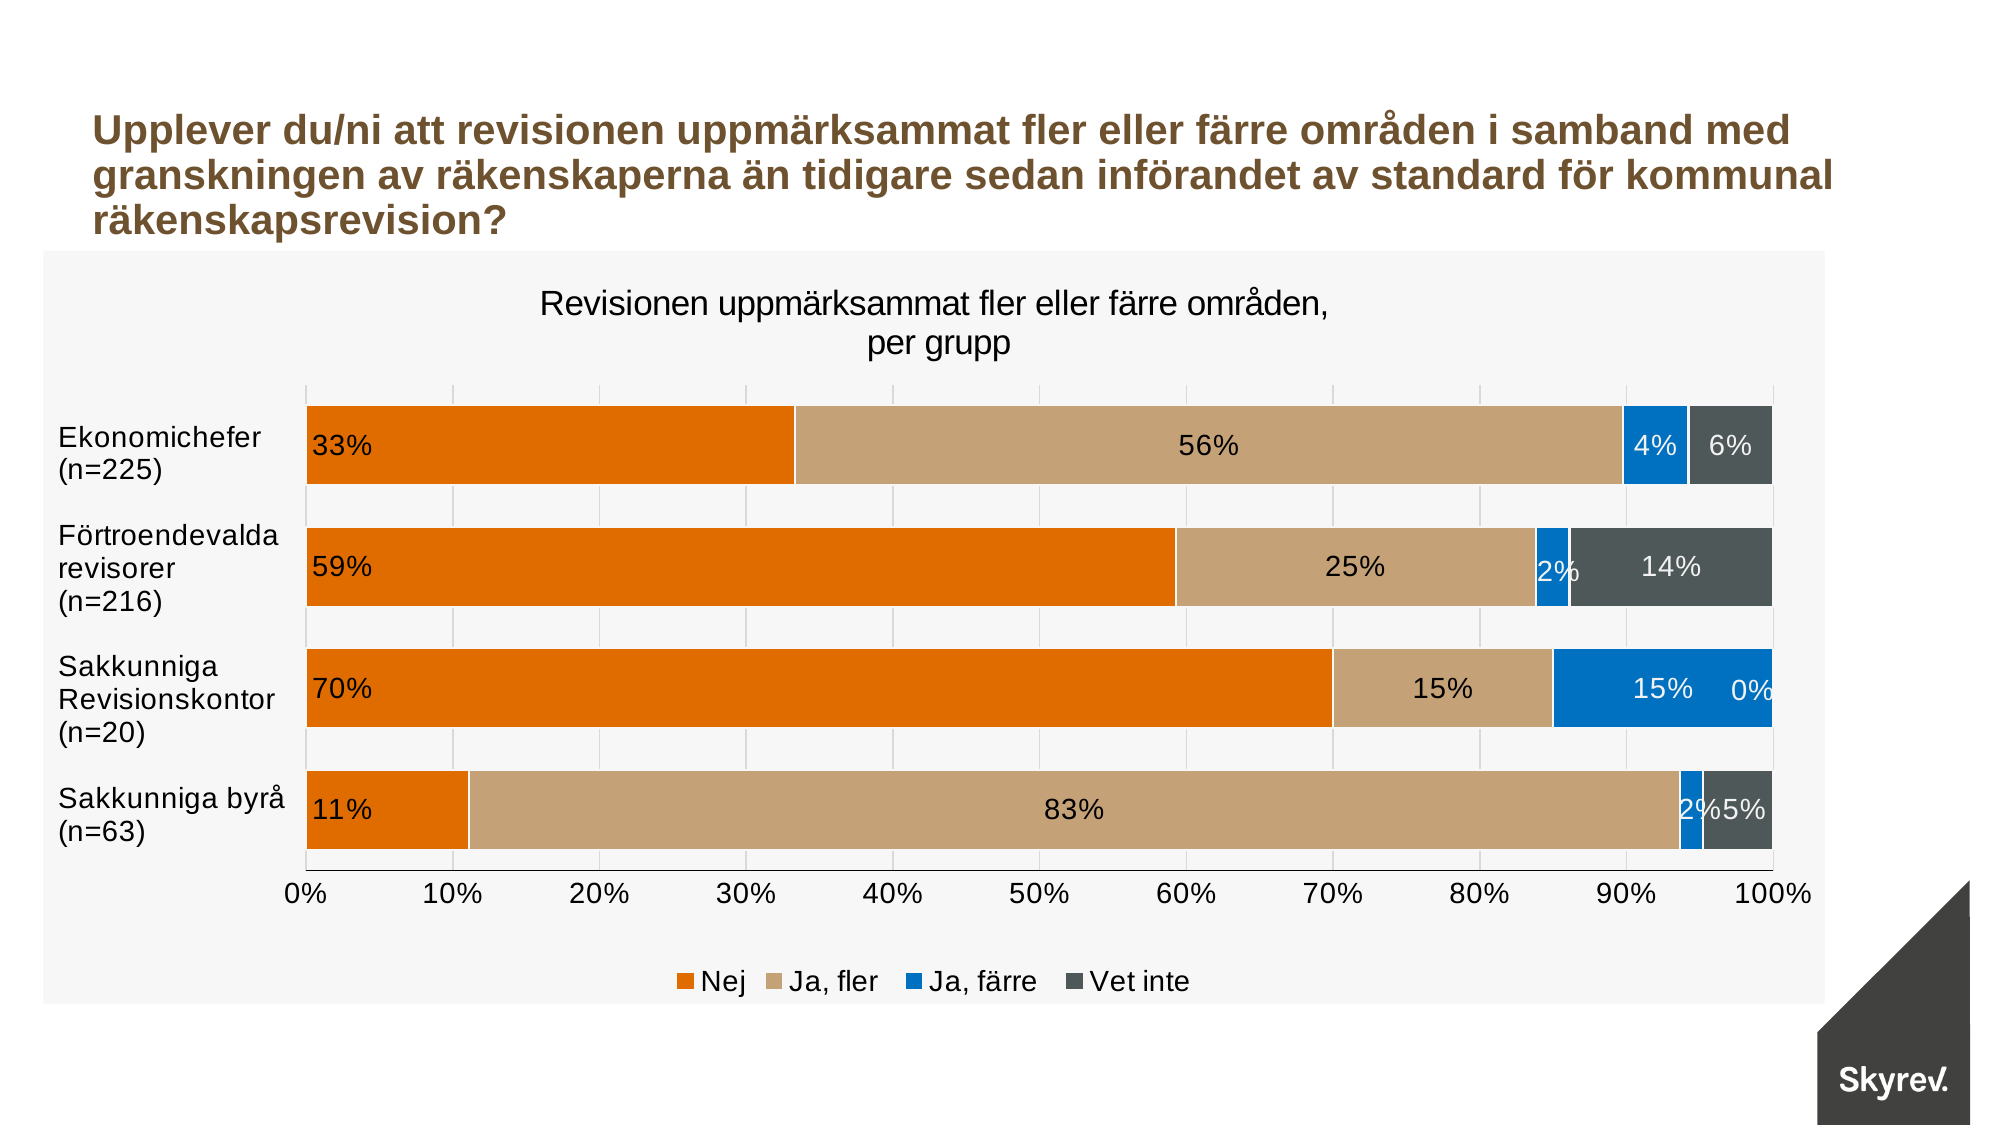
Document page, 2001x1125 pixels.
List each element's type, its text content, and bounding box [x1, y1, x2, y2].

picture [1837, 1063, 1950, 1103]
text_box Upplever du/ni att revisionen uppmärksammat fler eller färre områden i samband med granskningen av räkenskaperna än tidigare sedan införandet av standard för kommunal räkenskapsrevision? [77, 101, 1895, 217]
chart [43, 250, 1825, 1004]
